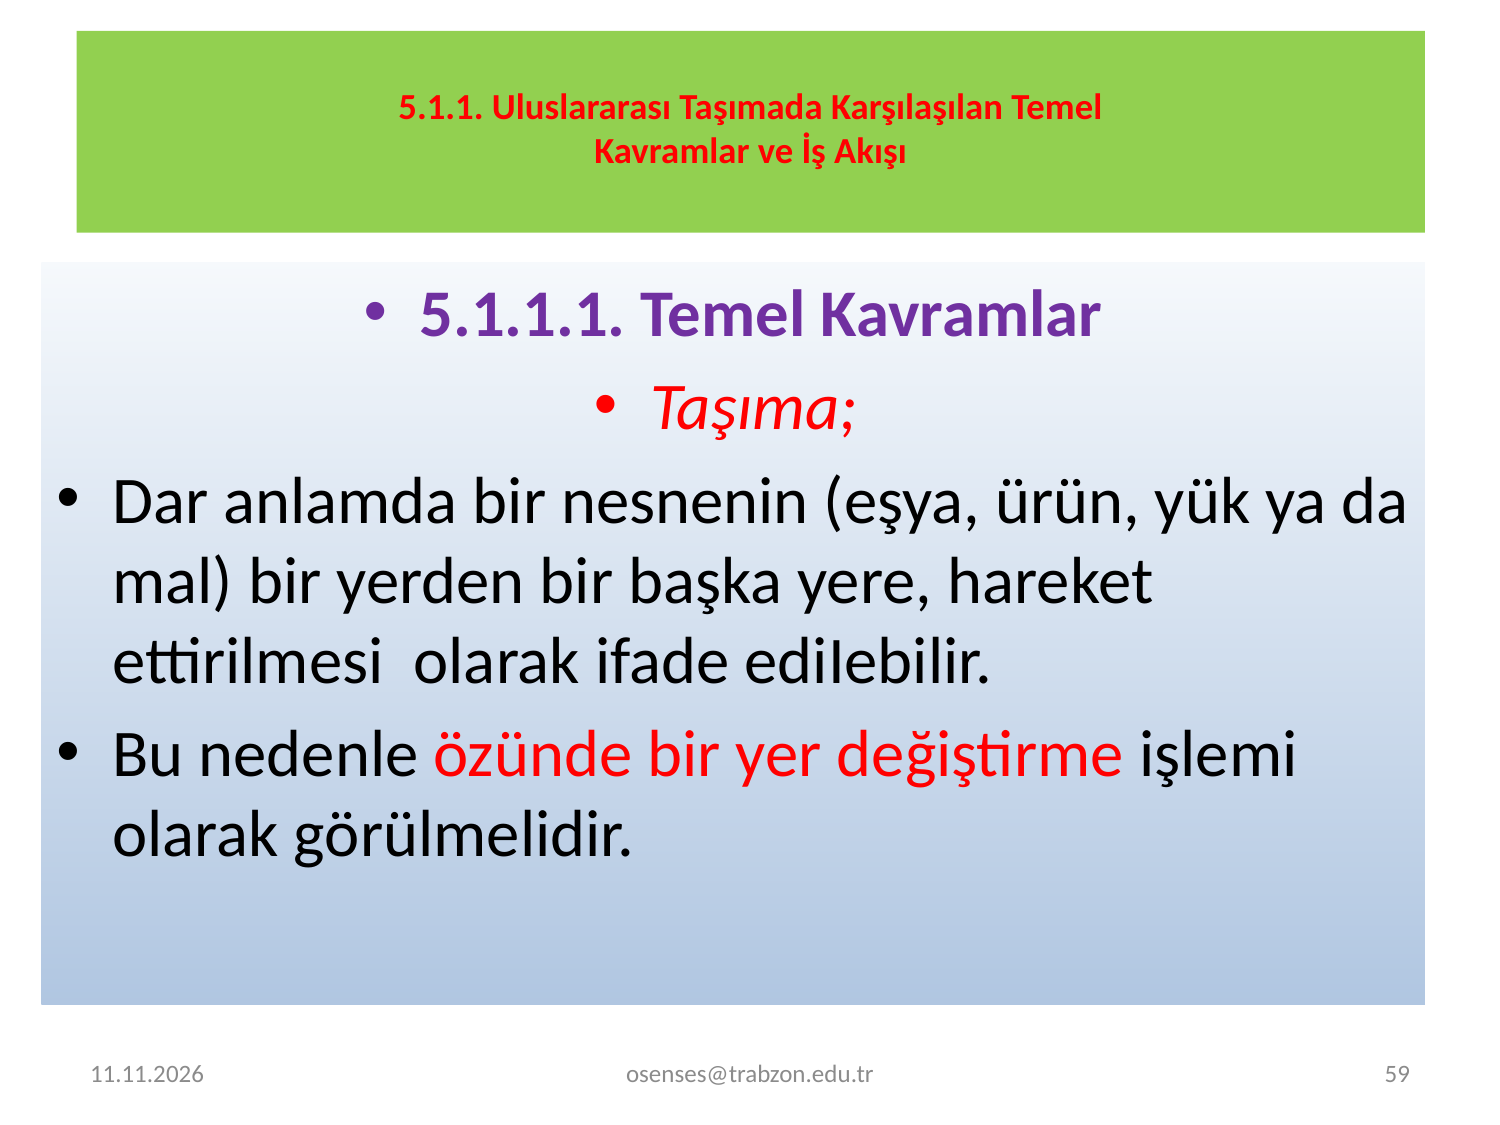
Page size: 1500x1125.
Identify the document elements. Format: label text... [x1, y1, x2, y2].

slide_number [75, 1042, 425, 1103]
title 5.1.1. Uluslararası Taşımada Karşılaşılan Temel Kavramlar ve İş Akışı [76, 30, 1425, 233]
footer osenses@trabzon.edu.tr [512, 1042, 988, 1103]
list 5.1.1.1. Temel Kavramlar Taşıma; Dar anlamda bir nesnenin (eşya, ürün, yük ya da mal) bir yer­den bir başka yere, hareket ettirilmesi olarak ifade ediIebilir. Bu nedenle özünde bir yer değiştirme işlemi olarak görülmelidir. [41, 262, 1425, 1005]
slide_number 59 [1074, 1042, 1425, 1103]
